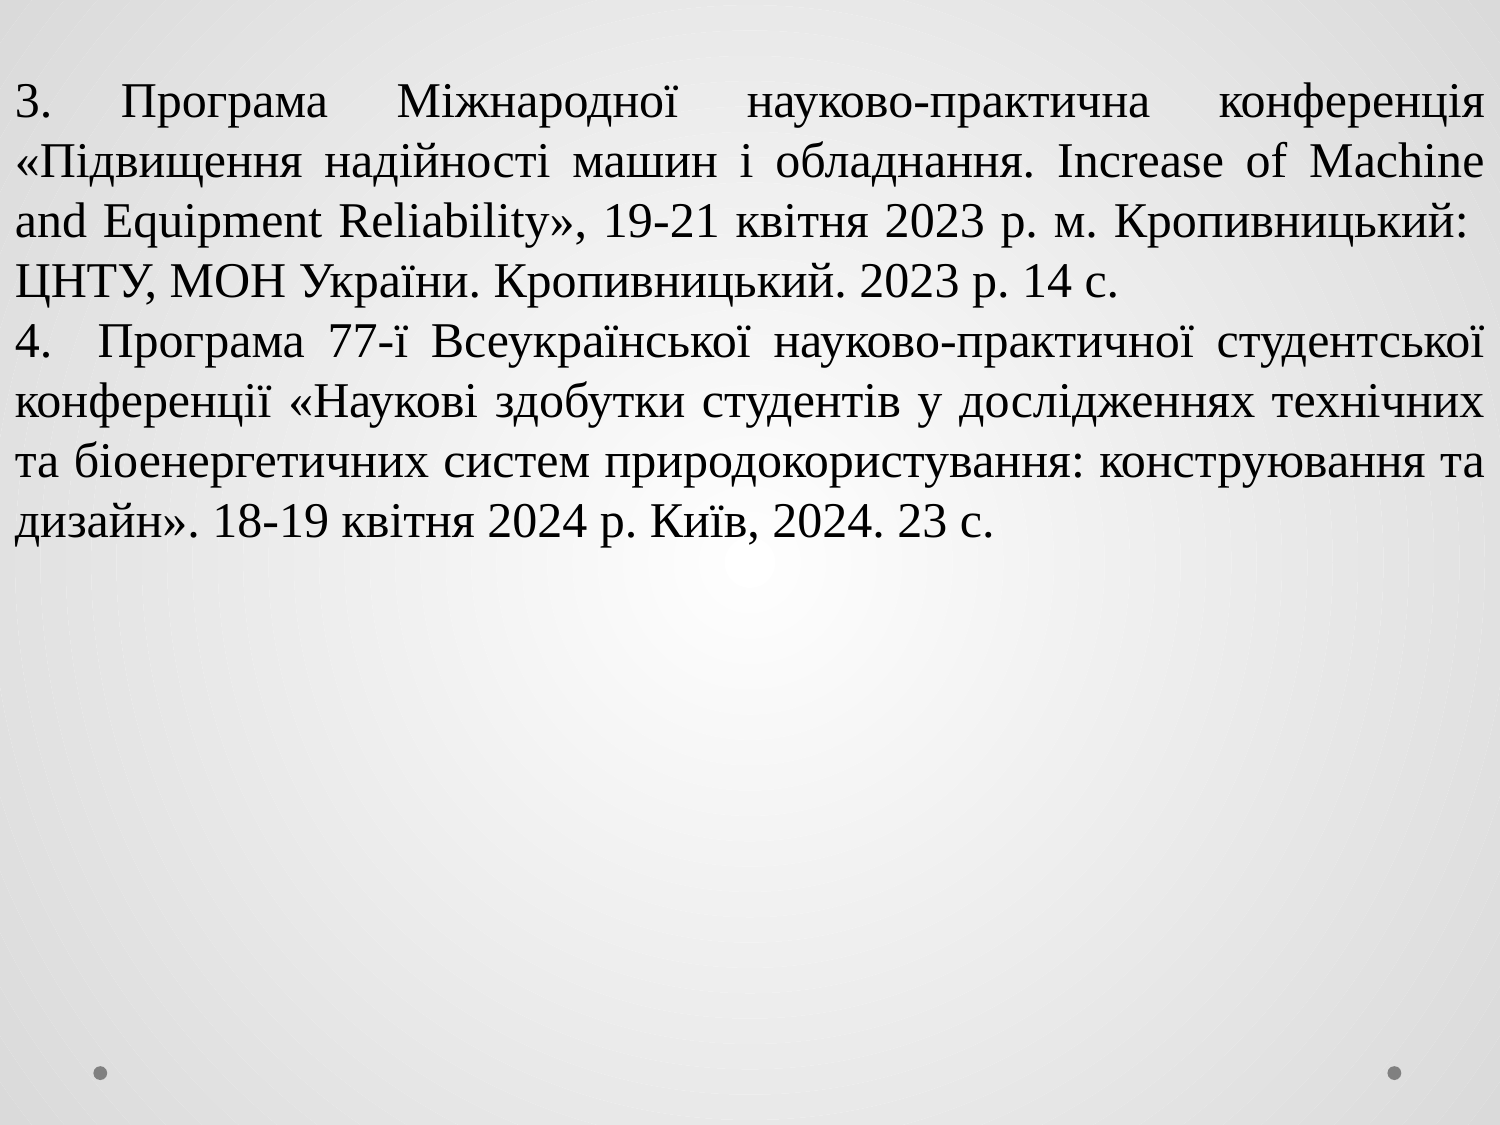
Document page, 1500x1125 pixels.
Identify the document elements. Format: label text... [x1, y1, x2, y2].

text_box 3. Програма Міжнародної науково-практична конференція «Підвищення надійності машин і обладнання. Increase of Machine and Equipment Reliability», 19-21 квітня 2023 р. м. Кропивницький: ЦНТУ, МОН України. Кропивницький. 2023 р. 14 с. 4. Програма 77-ї Всеукраїнської науково-практичної студентської конференції «Наукові здобутки студентів у дослідженнях технічних та біоенергетичних систем природокористування: конструювання та дизайн». 18-19 квітня 2024 р. Київ, 2024. 23 с. [0, 0, 1500, 665]
